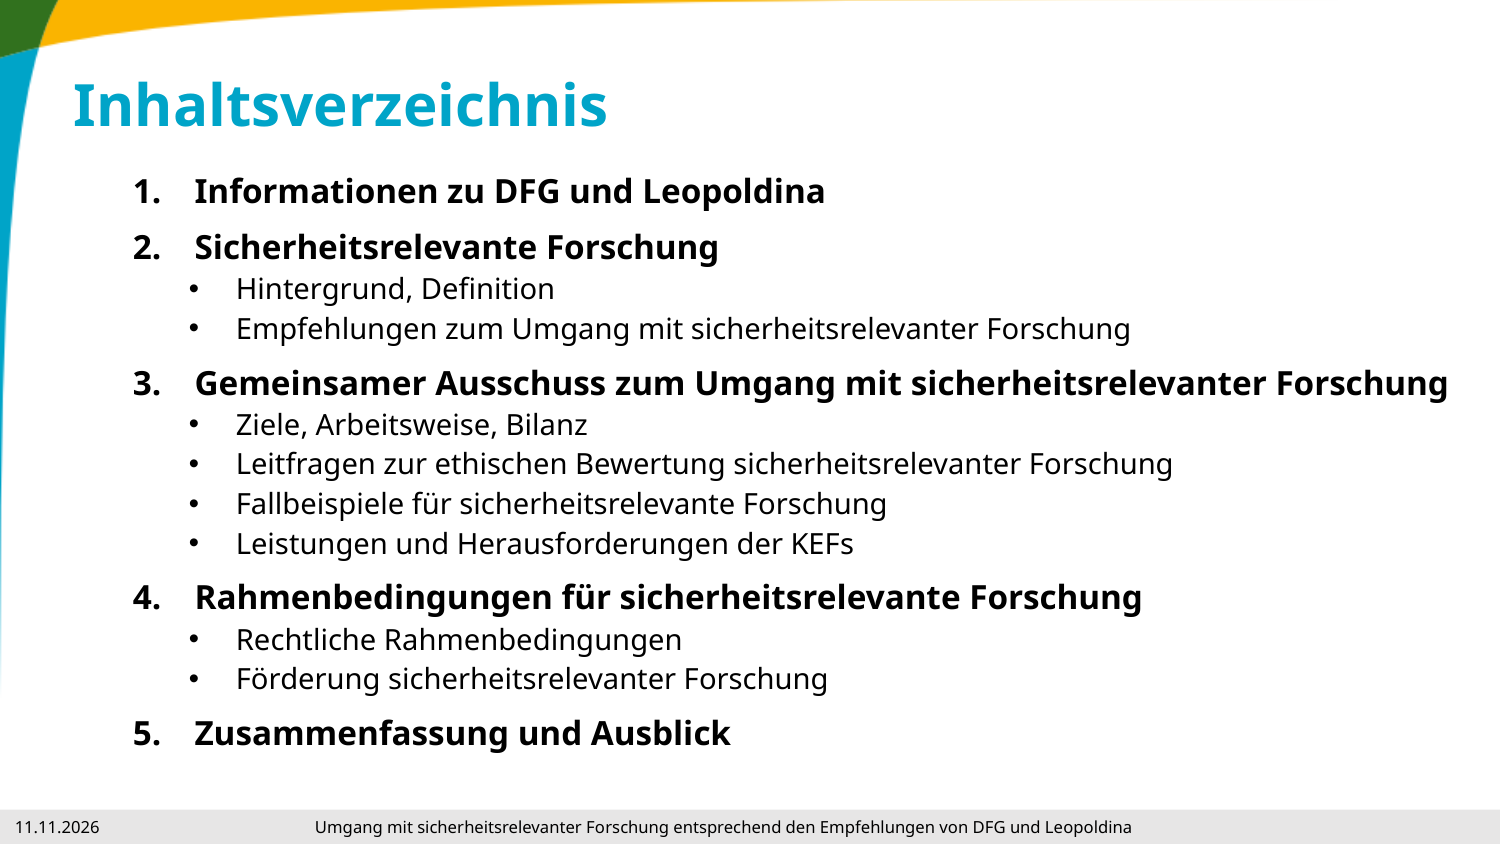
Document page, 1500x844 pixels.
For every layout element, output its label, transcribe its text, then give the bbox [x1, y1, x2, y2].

title Inhaltsverzeichnis [59, 30, 1441, 158]
list Informationen zu DFG und Leopoldina Sicherheitsrelevante Forschung Hintergrund, Definition Empfehlungen zum Umgang mit sicherheitsrelevanter Forschung Gemeinsamer Ausschuss zum Umgang mit sicherheitsrelevanter Forschung Ziele, Arbeitsweise, Bilanz Leitfragen zur ethischen Bewertung sicherheitsrelevanter Forschung Fallbeispiele für sicherheitsrelevante Forschung Leistungen und Herausforderungen der KEFs Rahmenbedingungen für sicherheitsrelevante Forschung Rechtliche Rahmenbedingungen Förderung sicherheitsrelevanter Forschung Zusammenfassung und Ausblick [29, 158, 1471, 709]
